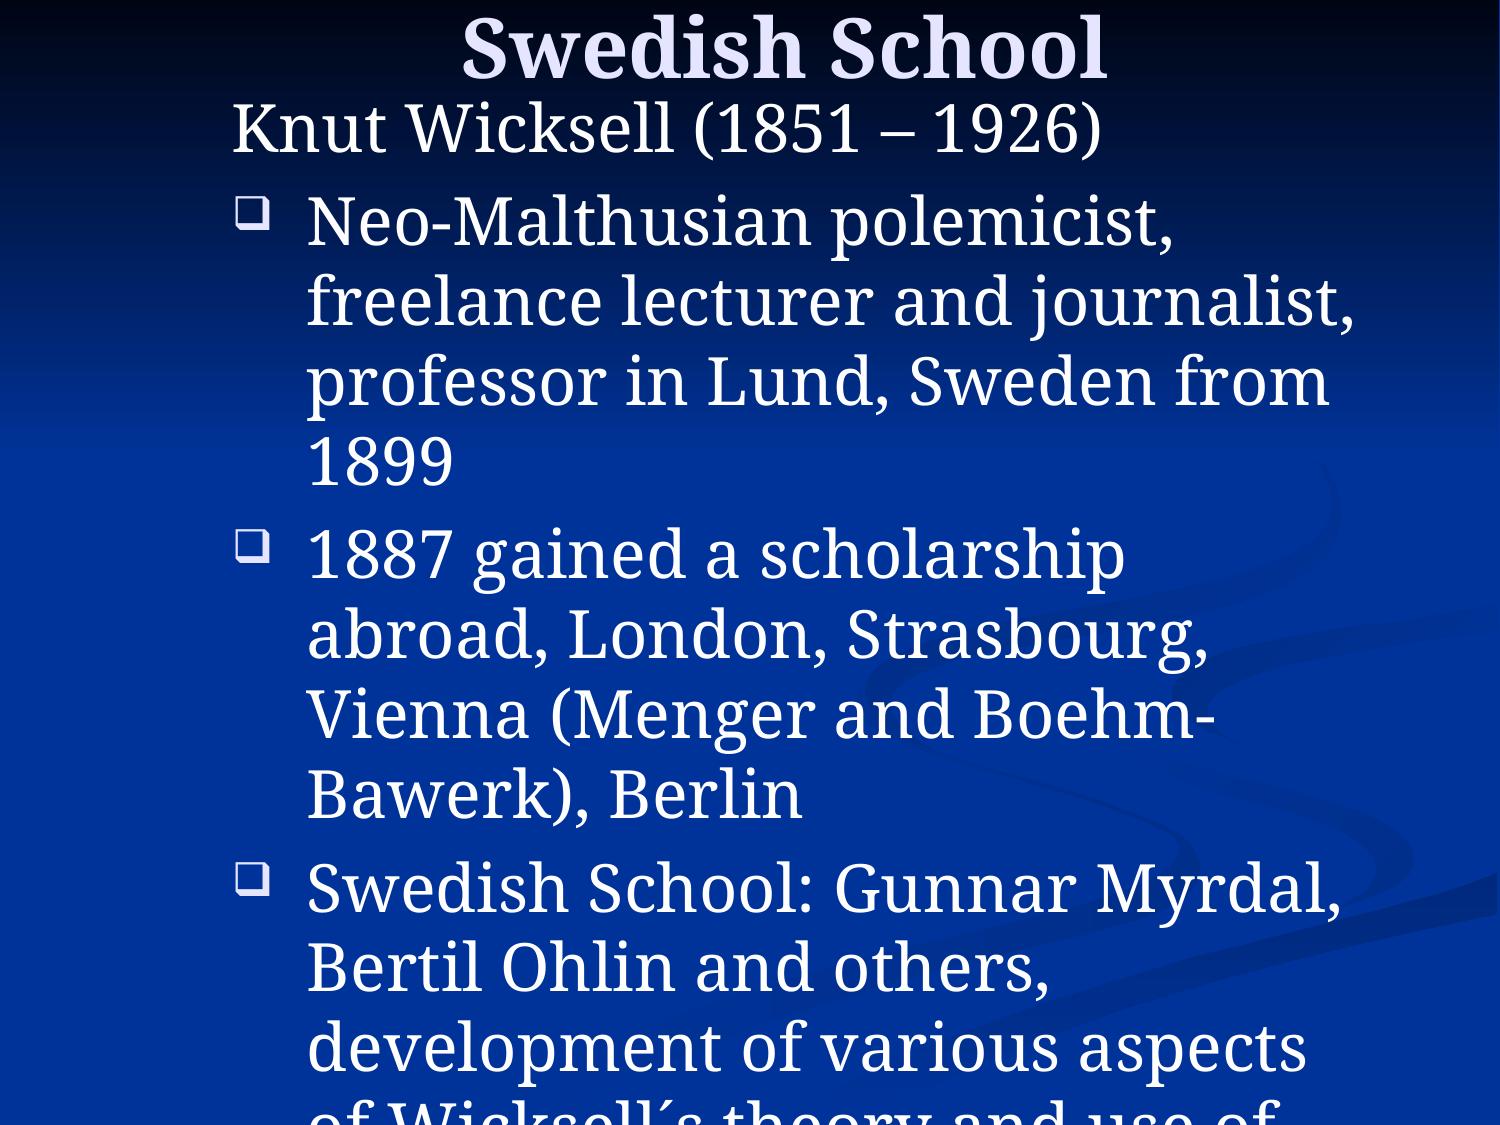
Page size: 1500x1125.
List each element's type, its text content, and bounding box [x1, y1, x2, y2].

title Swedish School [100, 0, 1471, 91]
subtitle Knut Wicksell (1851 – 1926) Neo-Malthusian polemicist, freelance lecturer and journalist, professor in Lund, Sweden from 1899 1887 gained a scholarship abroad, London, Strasbourg, Vienna (Menger and Boehm-Bawerk), Berlin Swedish School: Gunnar Myrdal, Bertil Ohlin and others, development of various aspects of Wicksell´s theory and use of tools of sequential analysis (Keynes rejected sequential analysis) [29, 78, 1400, 1106]
